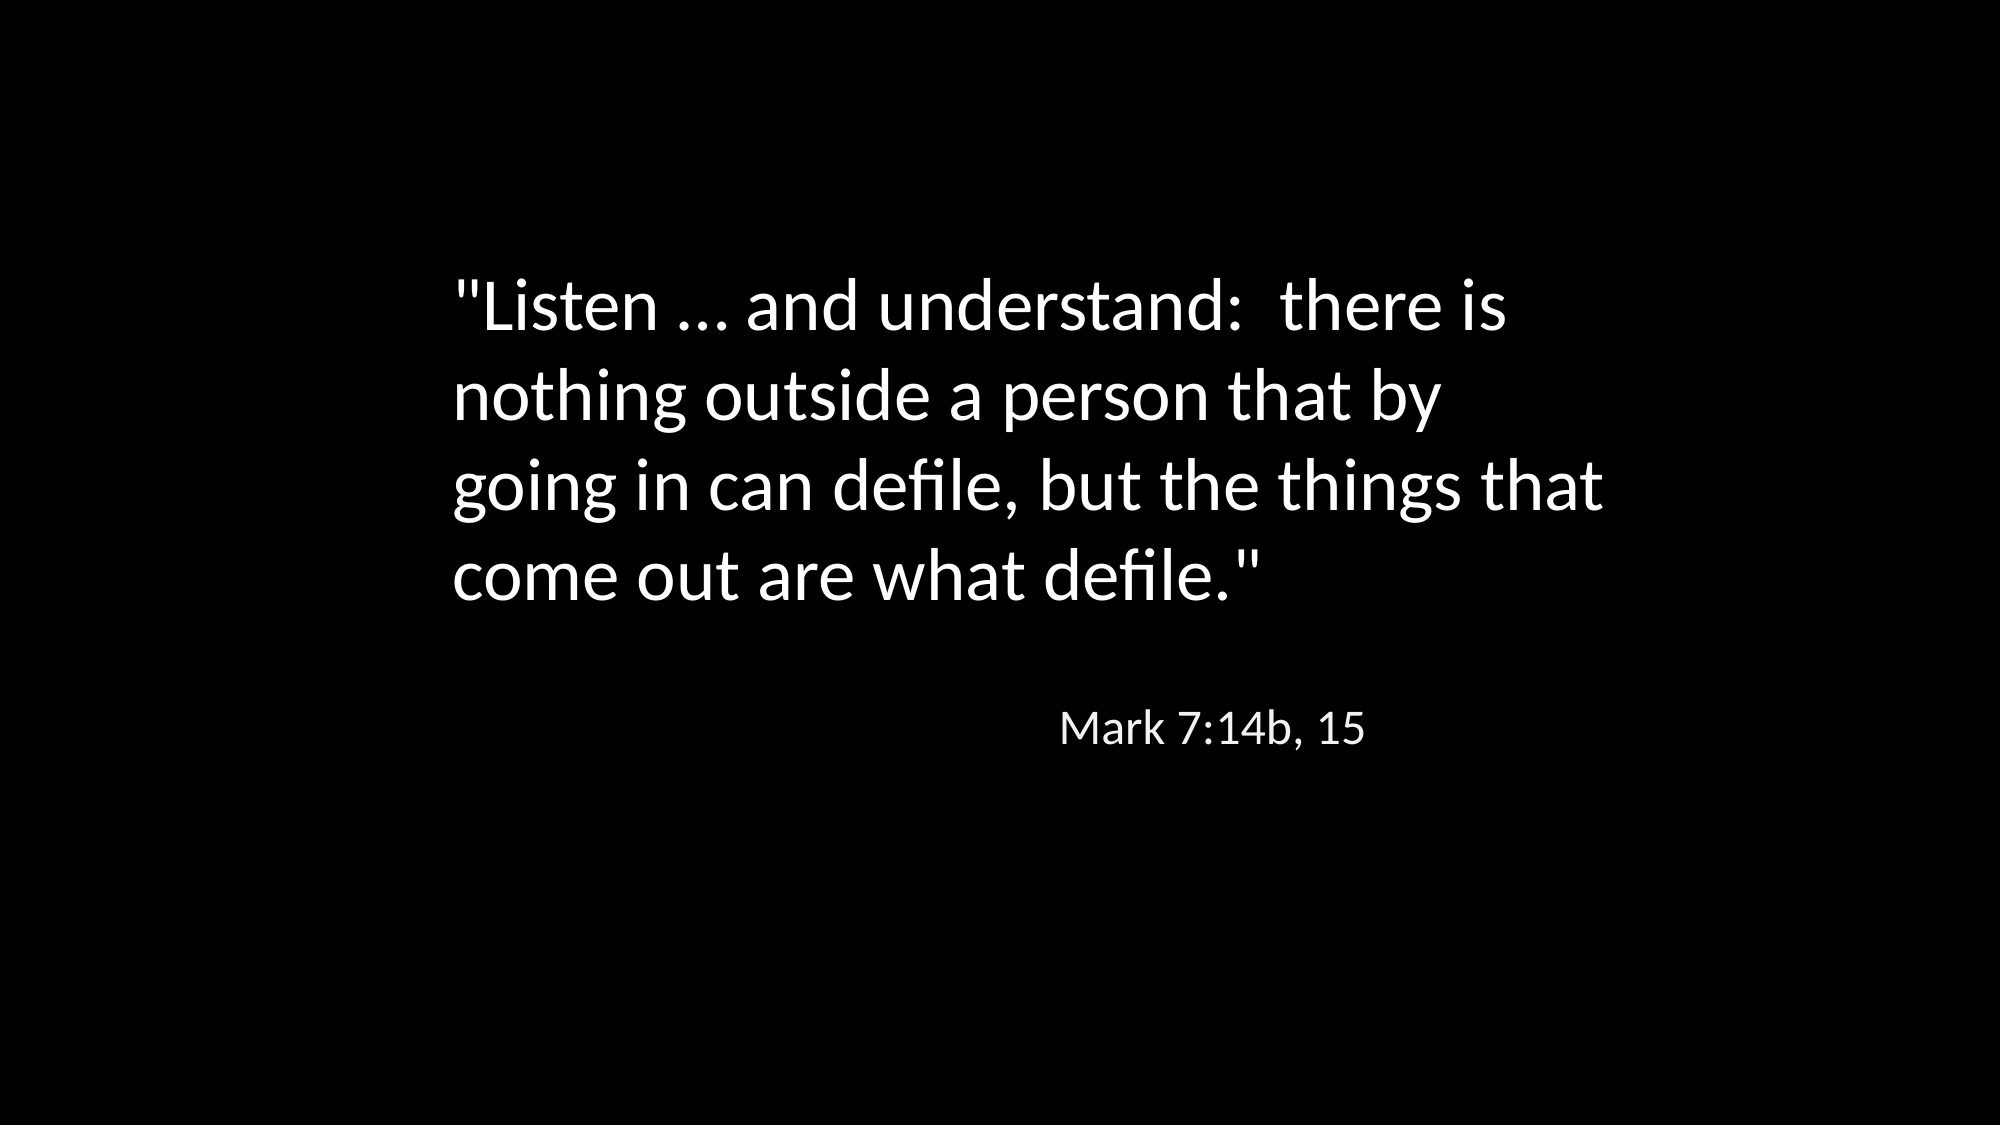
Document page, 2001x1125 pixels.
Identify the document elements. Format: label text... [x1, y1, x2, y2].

text_box Mark 7:14b, 15 [937, 687, 1488, 763]
text_box "Listen … and understand: there is nothing outside a person that by going in can defile, but the things that come out are what defile." [437, 248, 1638, 623]
